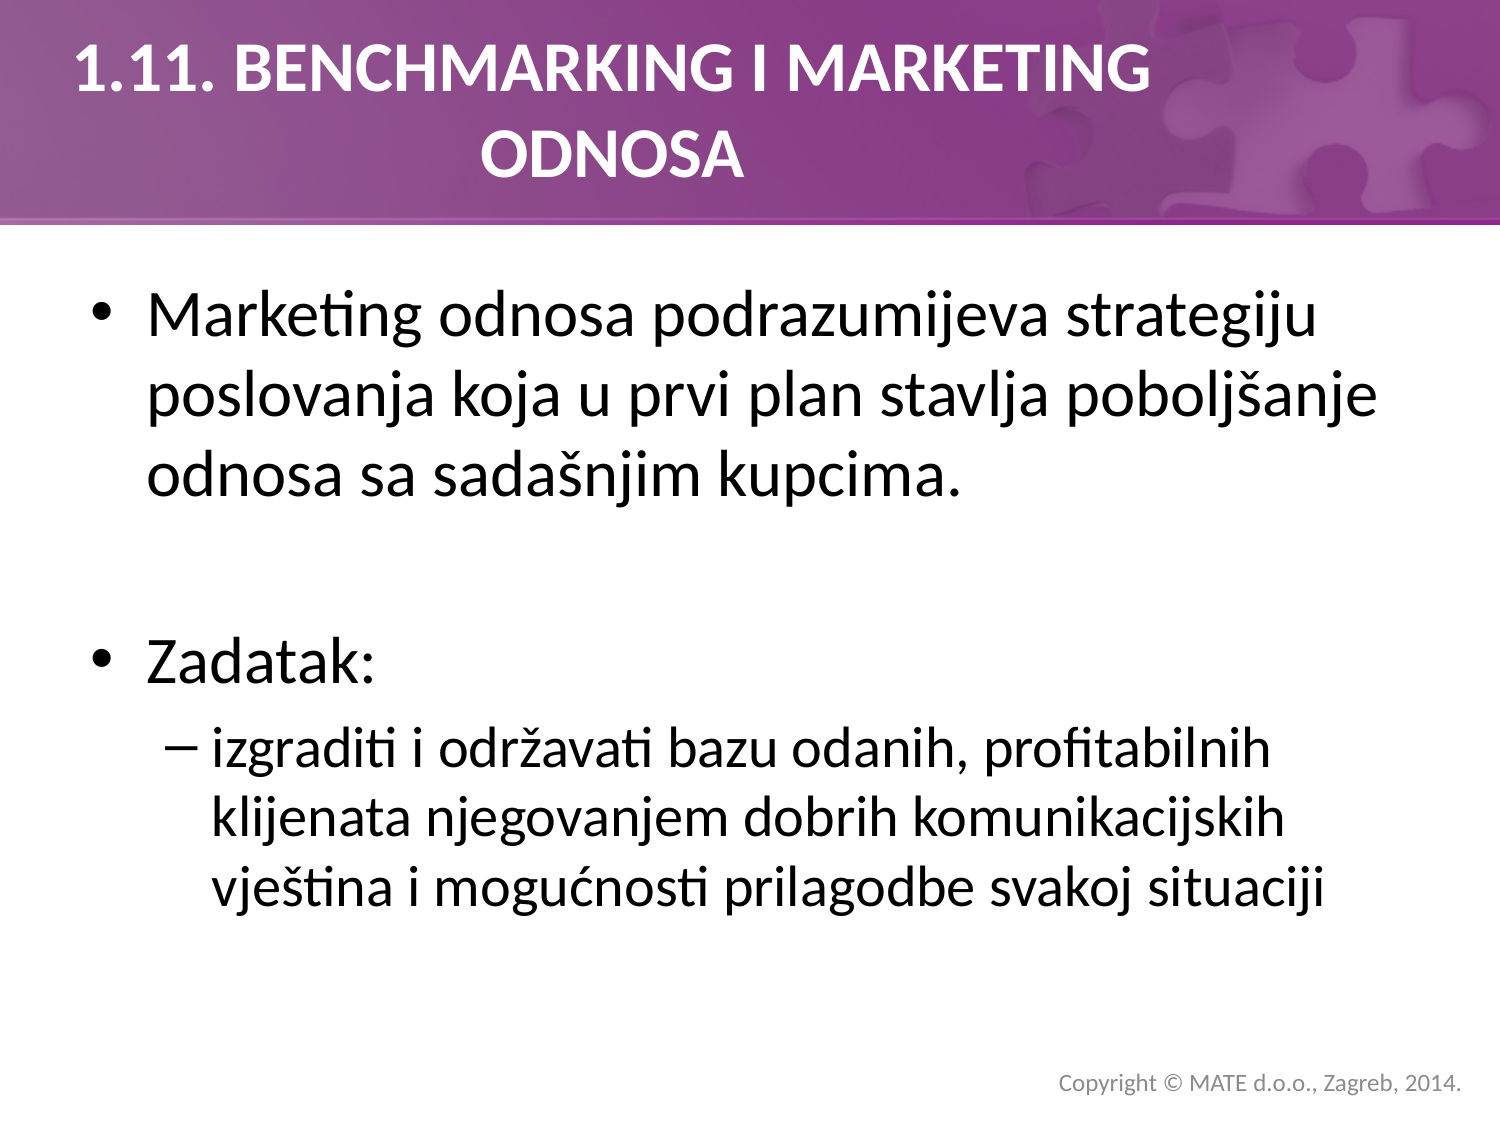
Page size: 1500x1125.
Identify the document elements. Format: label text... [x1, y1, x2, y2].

title 1.11. BENCHMARKING I MARKETING ODNOSA [0, 12, 1225, 200]
list Marketing odnosa podrazumijeva strategiju poslovanja koja u prvi plan stavlja poboljšanje odnosa sa sadašnjim kupcima. Zadatak: izgraditi i održavati bazu odanih, profitabilnih klijenata njegovanjem dobrih komunikacijskih vještina i mogućnosti prilagodbe svakoj situaciji [75, 262, 1425, 1005]
picture [0, 0, 1500, 225]
footer Copyright © MATE d.o.o., Zagreb, 2014. [702, 1058, 1478, 1104]
